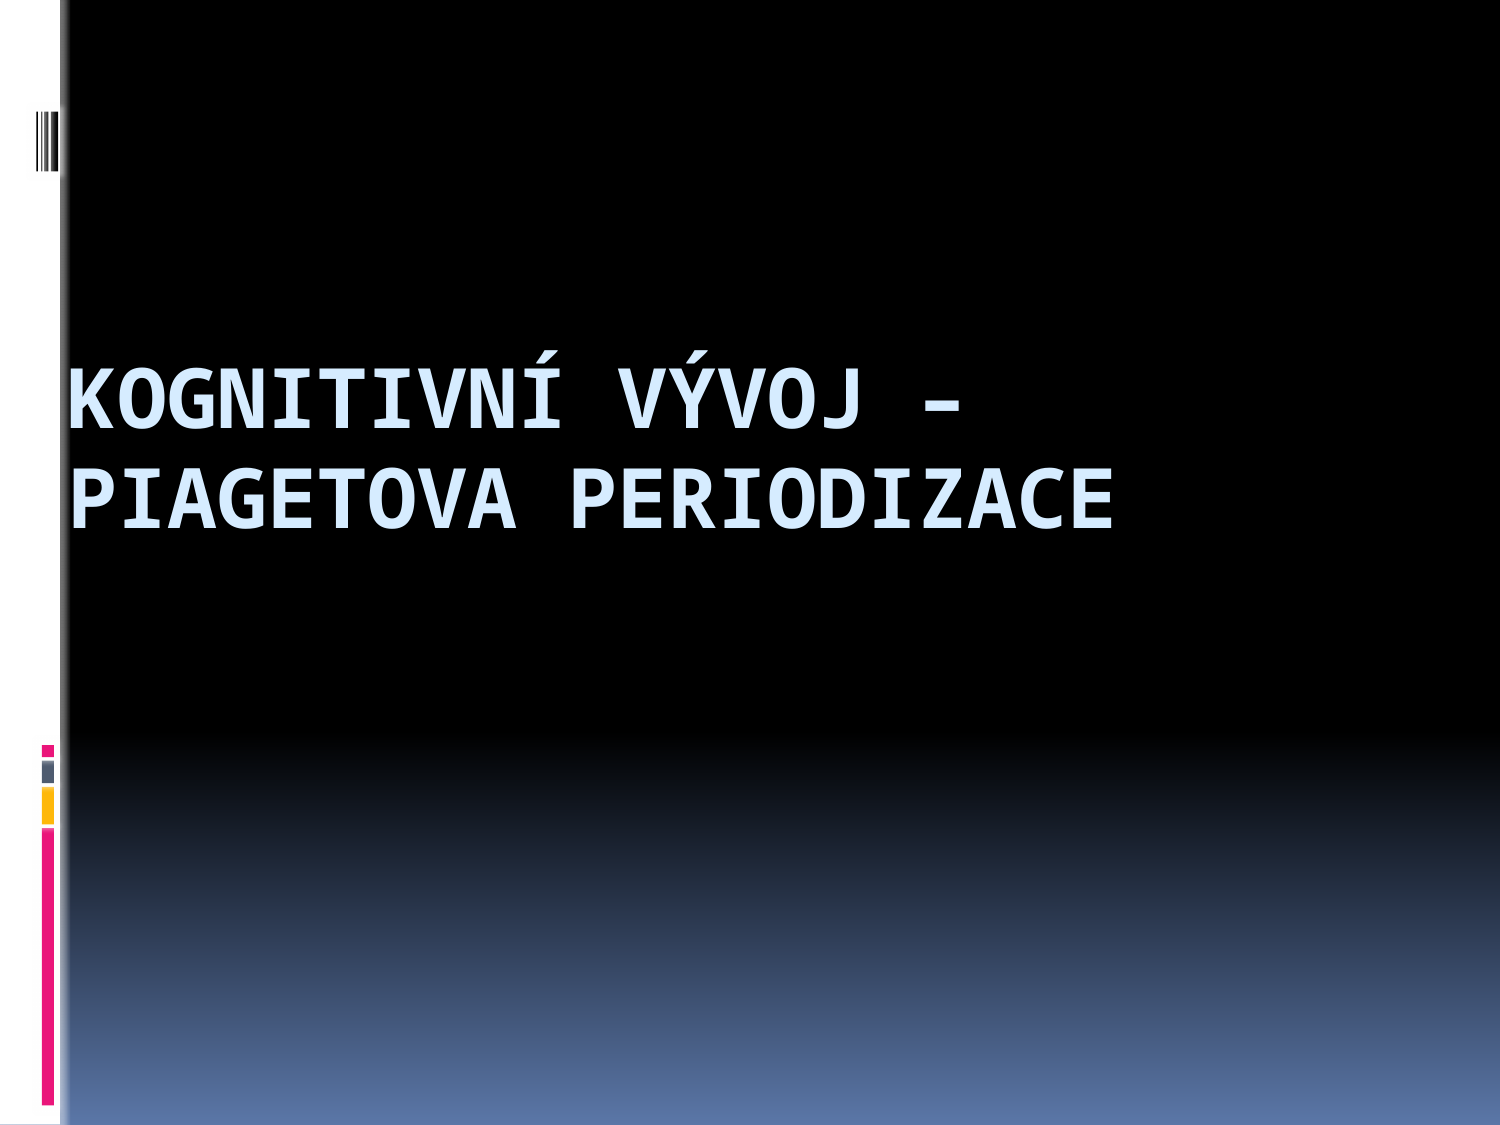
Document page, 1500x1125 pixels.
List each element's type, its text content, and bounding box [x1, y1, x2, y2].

subtitle [150, 464, 1425, 713]
title Kognitivní vývoj – Piagetova periodizace [53, 338, 1441, 580]
